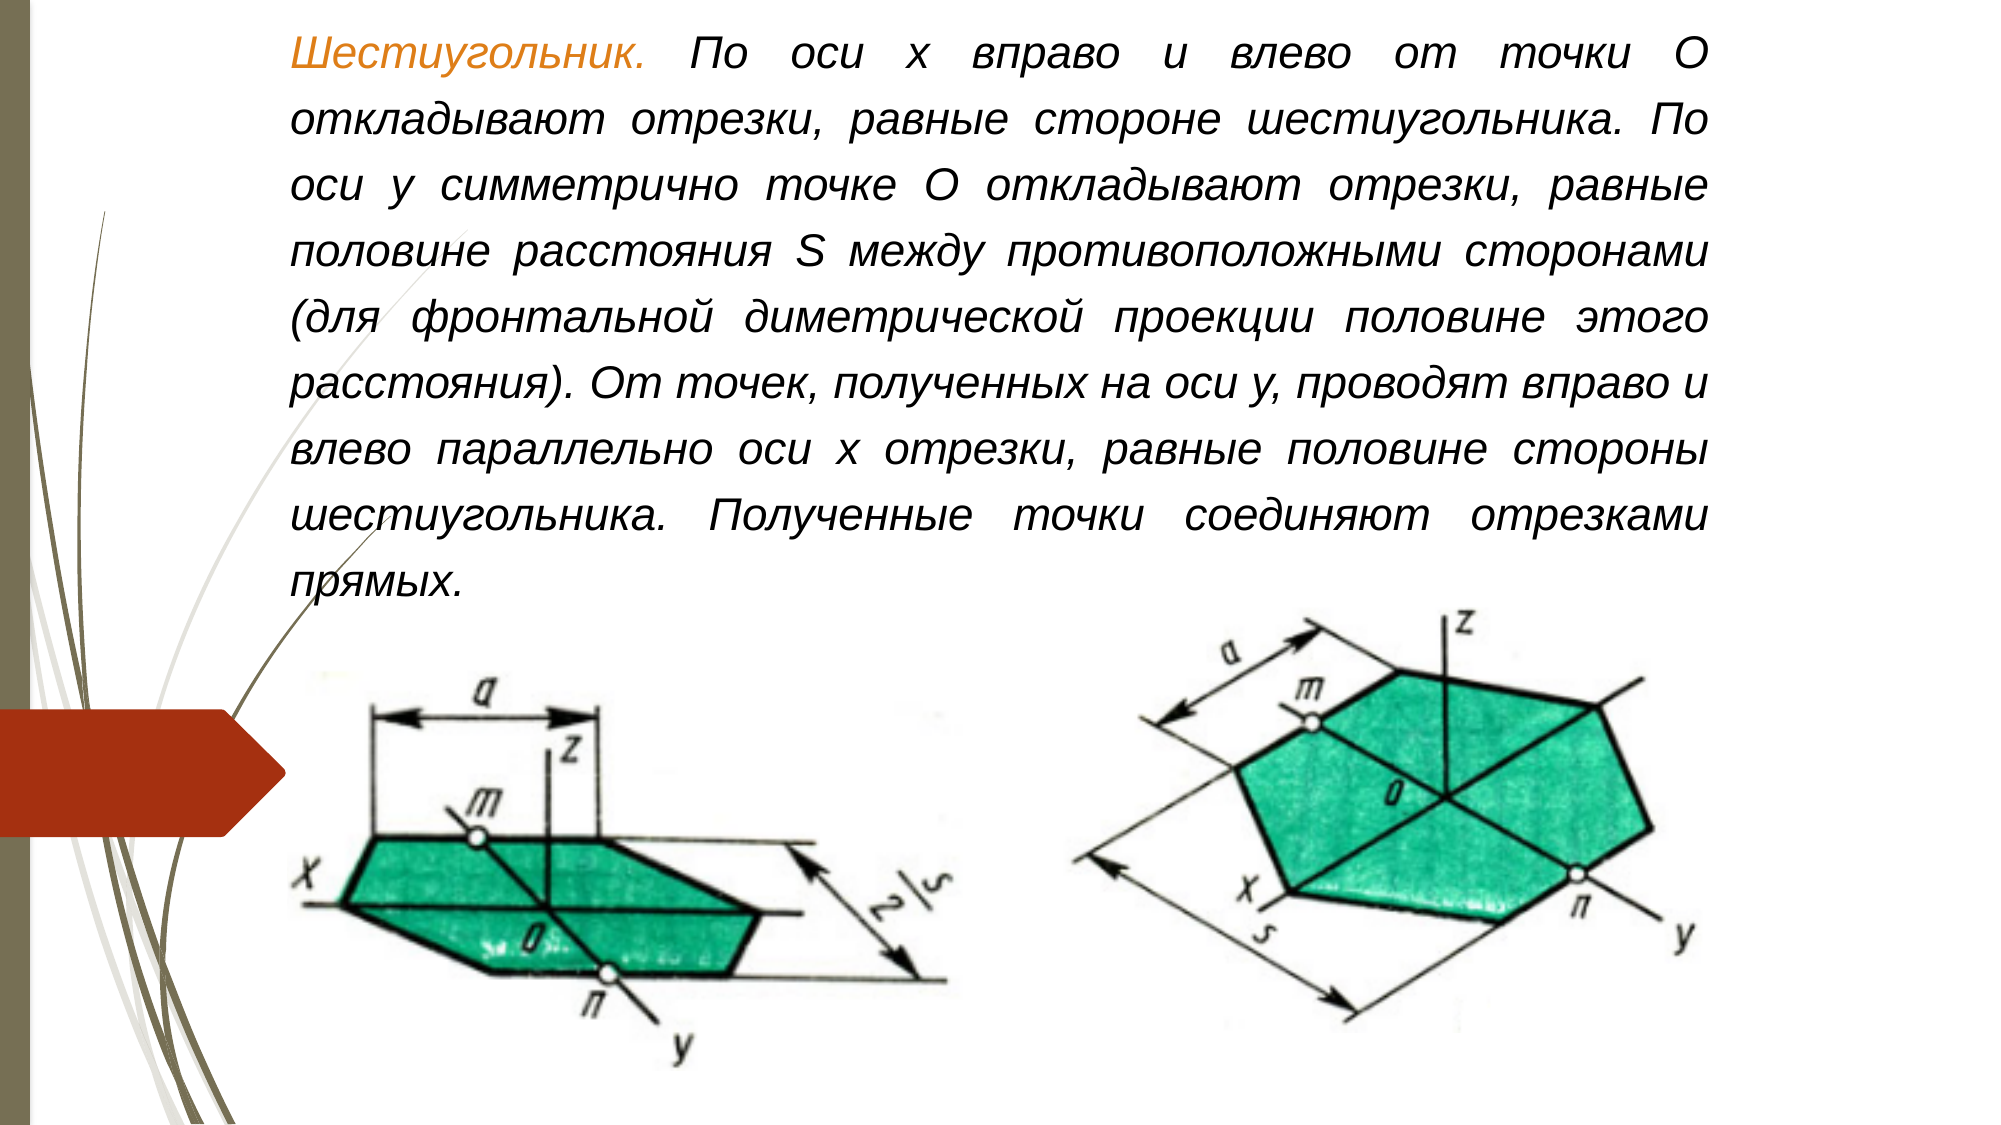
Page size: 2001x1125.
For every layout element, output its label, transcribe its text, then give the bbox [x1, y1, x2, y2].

picture [1049, 574, 1710, 1033]
text_box Шестиугольник. По оси х вправо и влево от точки О откладывают отрезки, равные стороне шестиугольника. По оси y симметрично точке О откладывают отрезки, равные половине расстояния S между противоположными сторонами (для фронтальной диметрической проекции половине этого расстояния). От точек, полученных на оси y, проводят вправо и влево параллельно оси х отрезки, равные половине стороны шестиугольника. Полученные точки соединяют отрезками прямых. [275, 4, 1725, 613]
picture [287, 660, 988, 1072]
